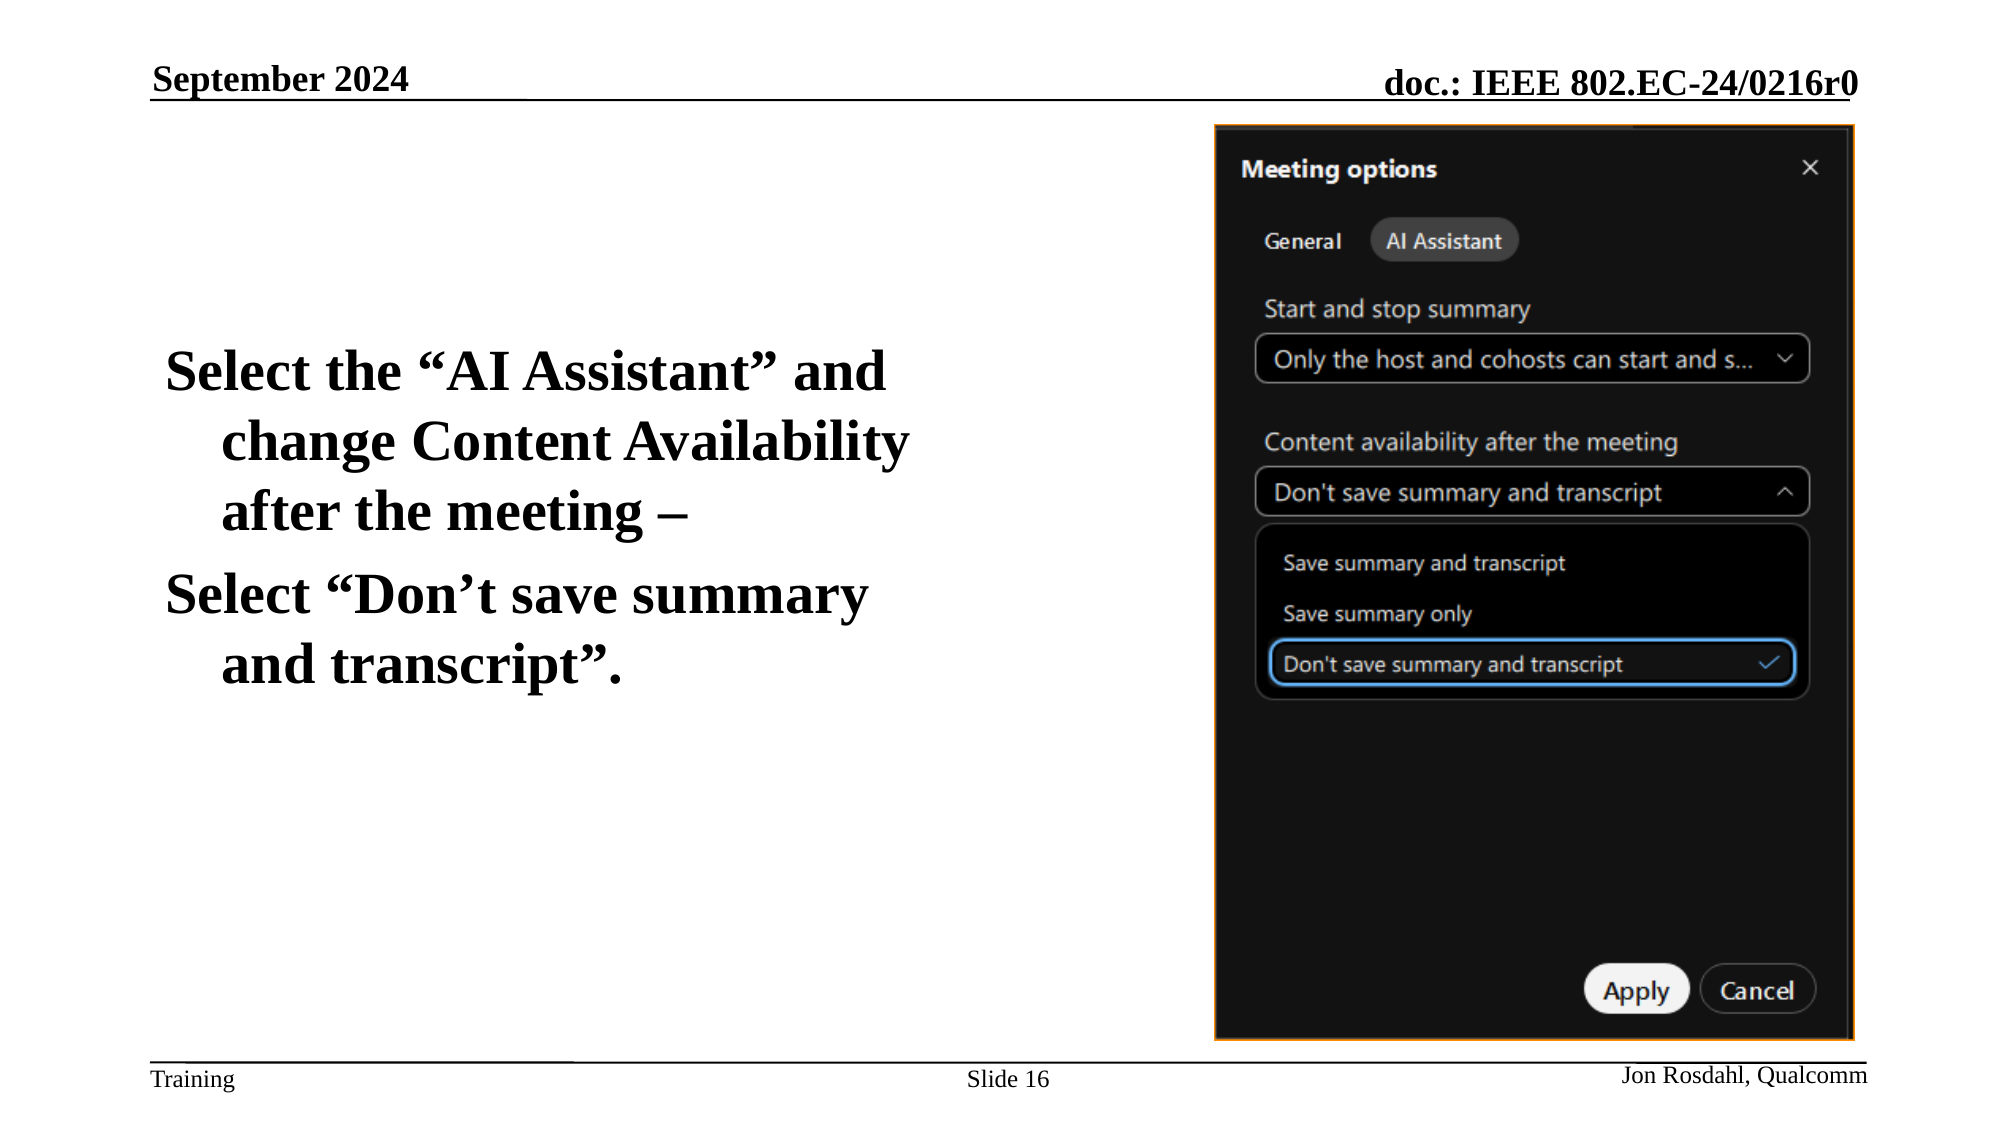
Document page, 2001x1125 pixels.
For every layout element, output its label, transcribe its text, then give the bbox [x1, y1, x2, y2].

footer Jon Rosdahl, Qualcomm [1171, 1061, 1869, 1093]
list Select the “AI Assistant” and change Content Availability after the meeting – Select “Don’t save summary and transcript”. [149, 324, 984, 1000]
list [1213, 124, 1855, 1041]
slide_number Slide 16 [950, 1061, 1067, 1123]
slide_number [152, 54, 563, 100]
